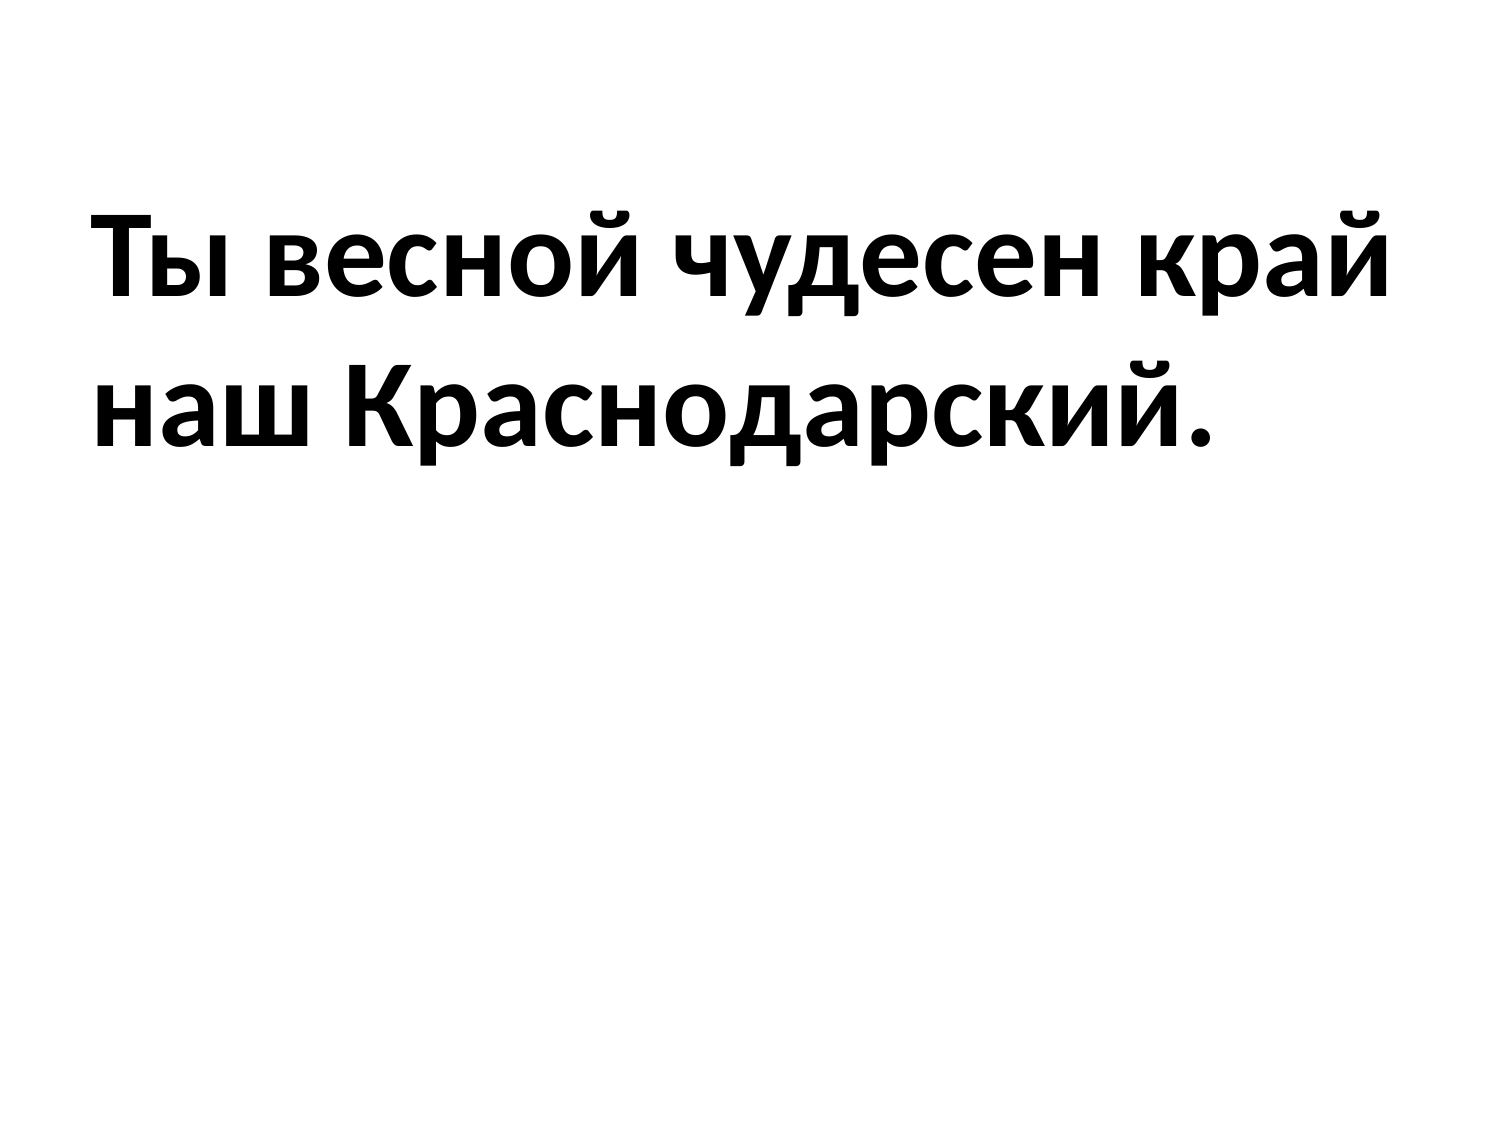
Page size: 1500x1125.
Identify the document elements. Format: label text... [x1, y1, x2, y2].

title Ты весной чудесен край наш Краснодарский. [75, 45, 1425, 598]
